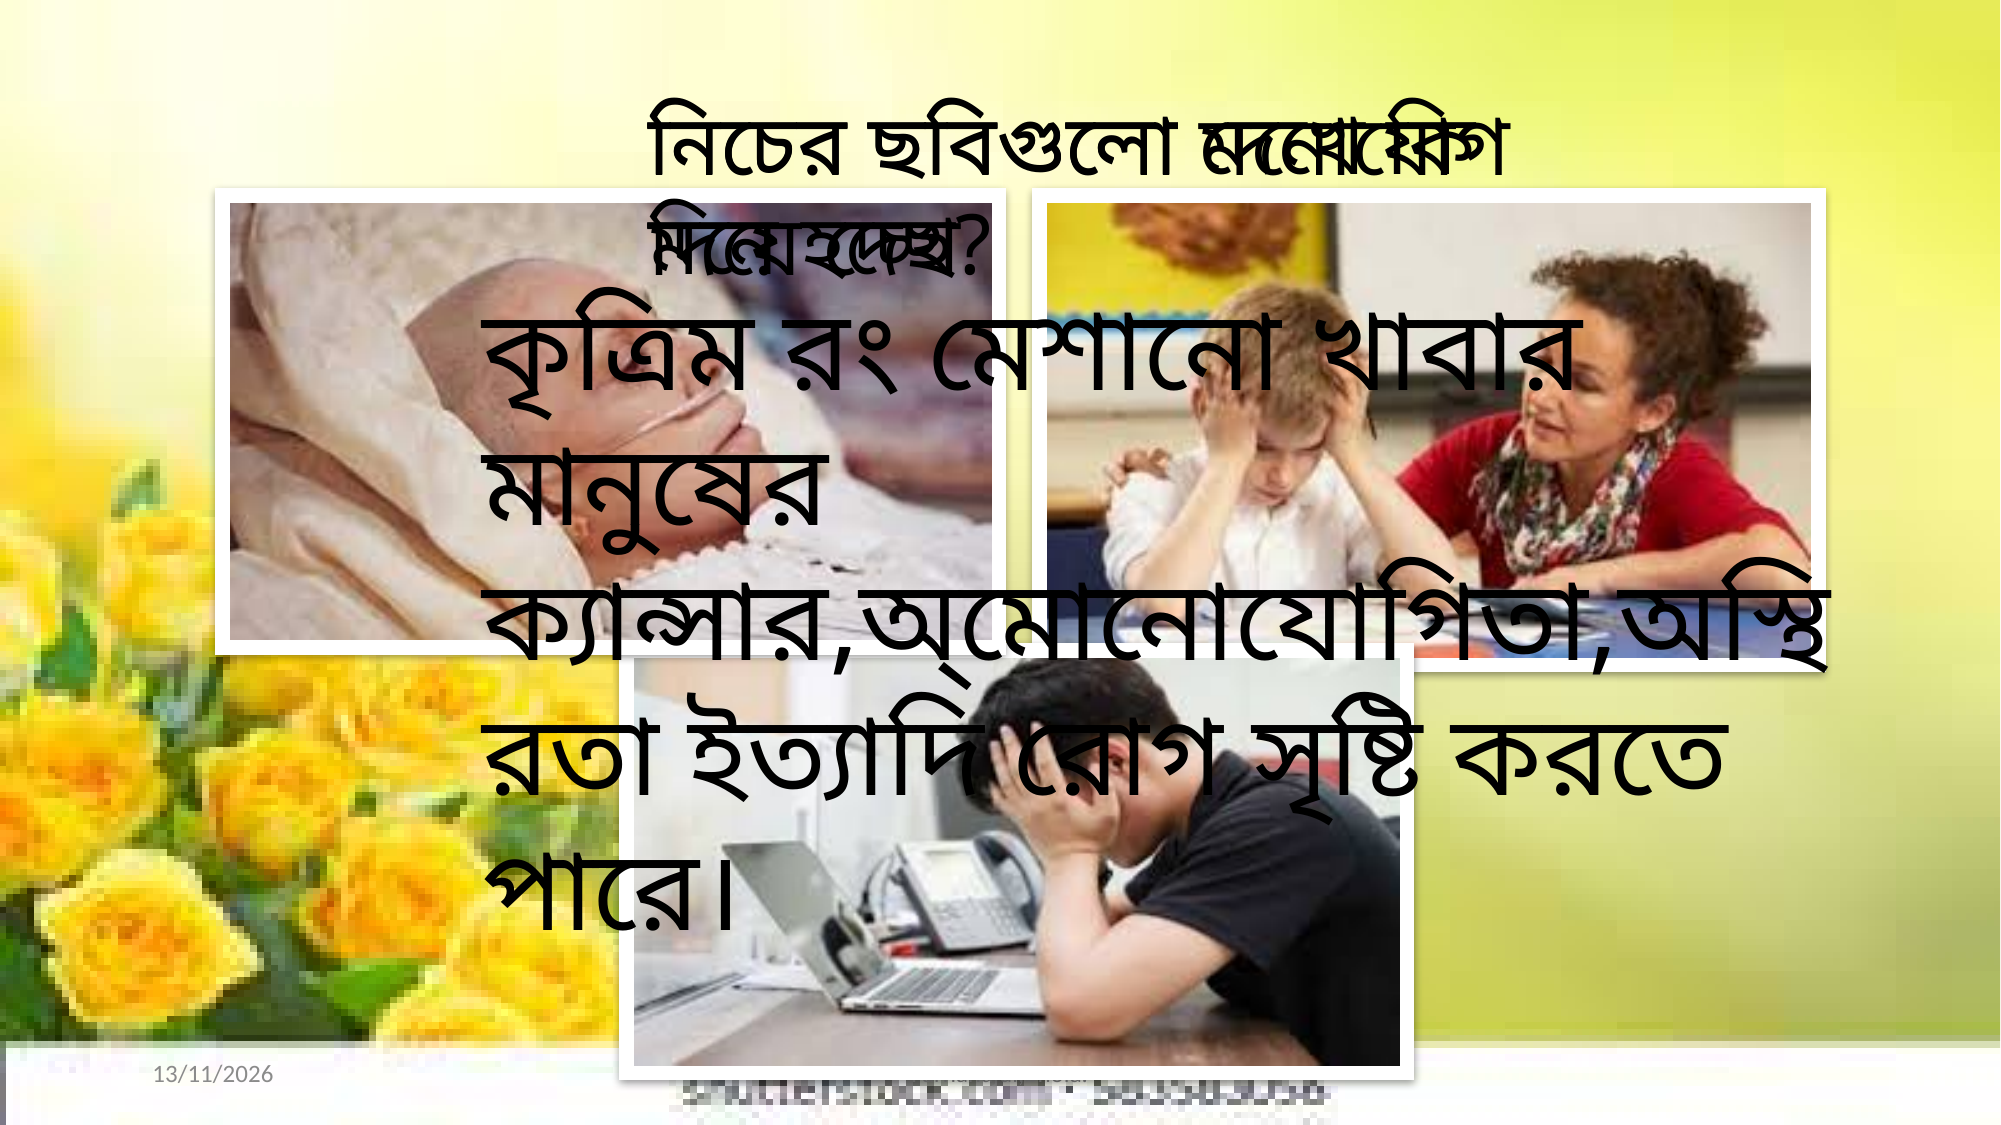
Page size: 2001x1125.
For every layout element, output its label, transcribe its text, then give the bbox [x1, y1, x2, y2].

text_box কৃত্রিম রং মেশানো খাবার মানুষের ক্যান্সার,অ্মোনোযোগিতা,অস্থিরতা ইত্যাদি রোগ সৃষ্টি করতে পারে। [468, 270, 1046, 961]
text_box কৃত্রিম রং মেশানো খাবার মানুষের ক্যান্সার,অ্মোনোযোগিতা,অস্থিরতা ইত্যাদি রোগ সৃষ্টি করতে পারে। [1400, 270, 1868, 961]
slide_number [137, 1042, 588, 1103]
picture [0, 0, 2001, 1125]
text_box নিচের ছবিগুলো দেখে কি মনে হচ্ছে? [633, 83, 1626, 270]
footer Farhanajui,bhola. [662, 1066, 1338, 1103]
